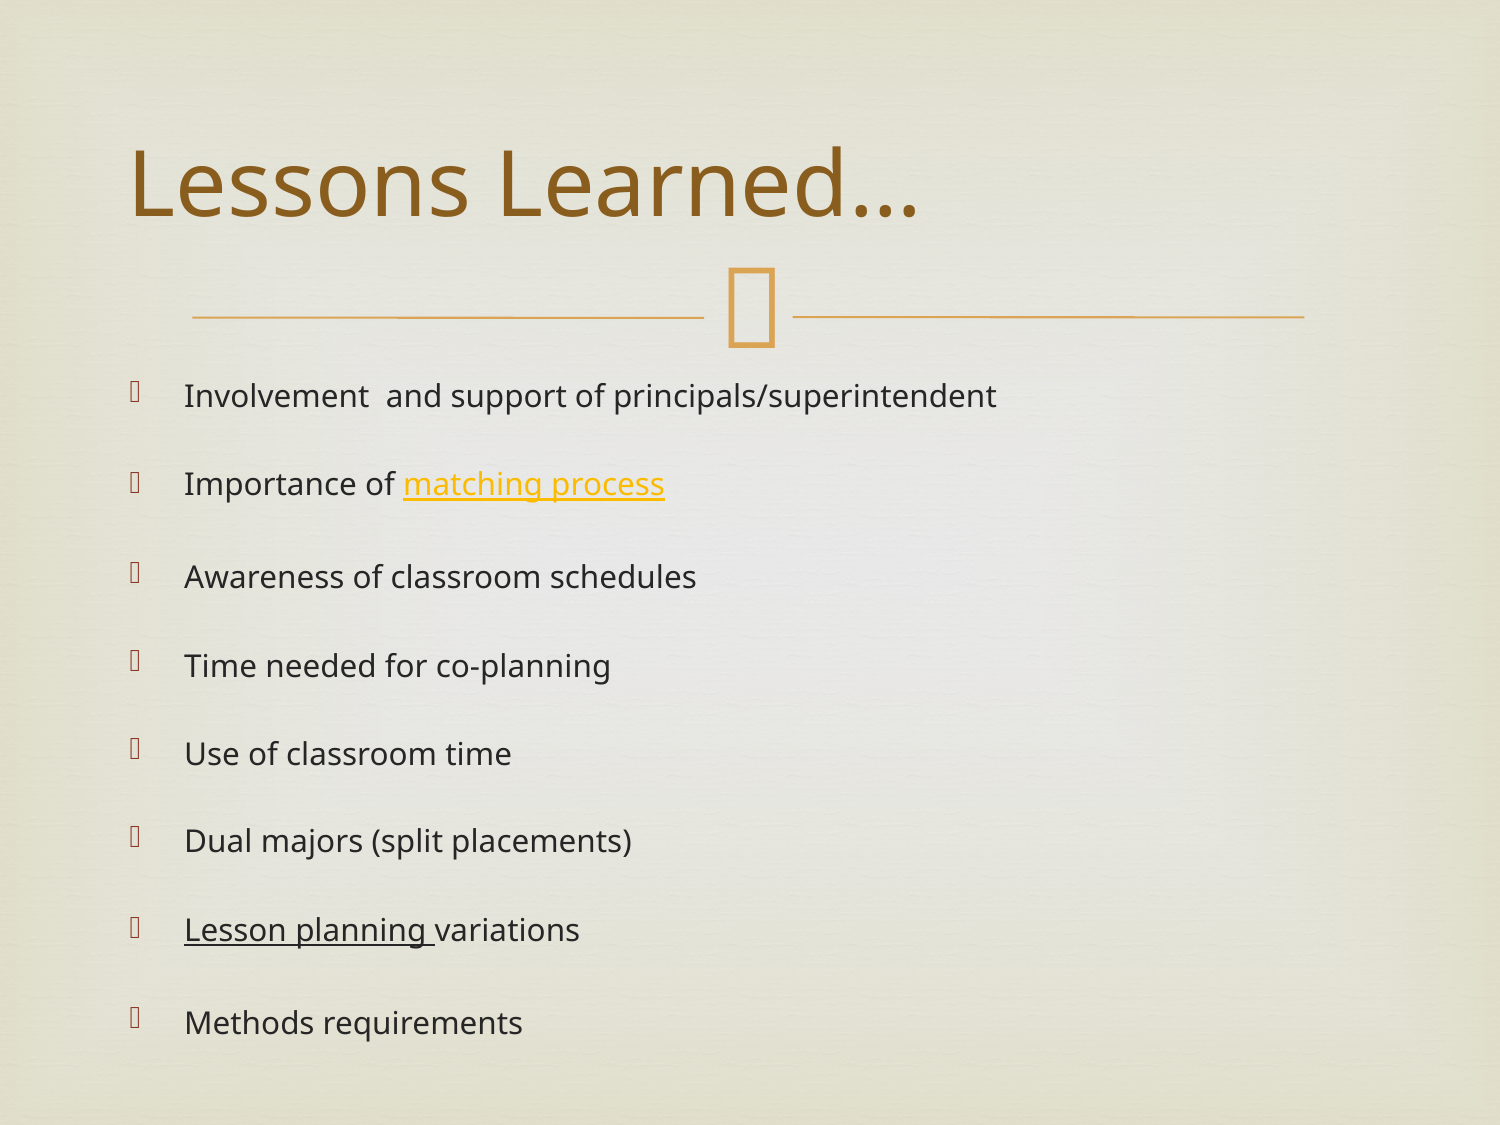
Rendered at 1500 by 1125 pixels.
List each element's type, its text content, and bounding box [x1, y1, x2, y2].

title Lessons Learned… [112, 93, 1386, 267]
list Involvement and support of principals/superintendent Importance of matching process Awareness of classroom schedules Time needed for co-planning Use of classroom time Dual majors (split placements) Lesson planning variations Methods requirements [114, 368, 1386, 1050]
